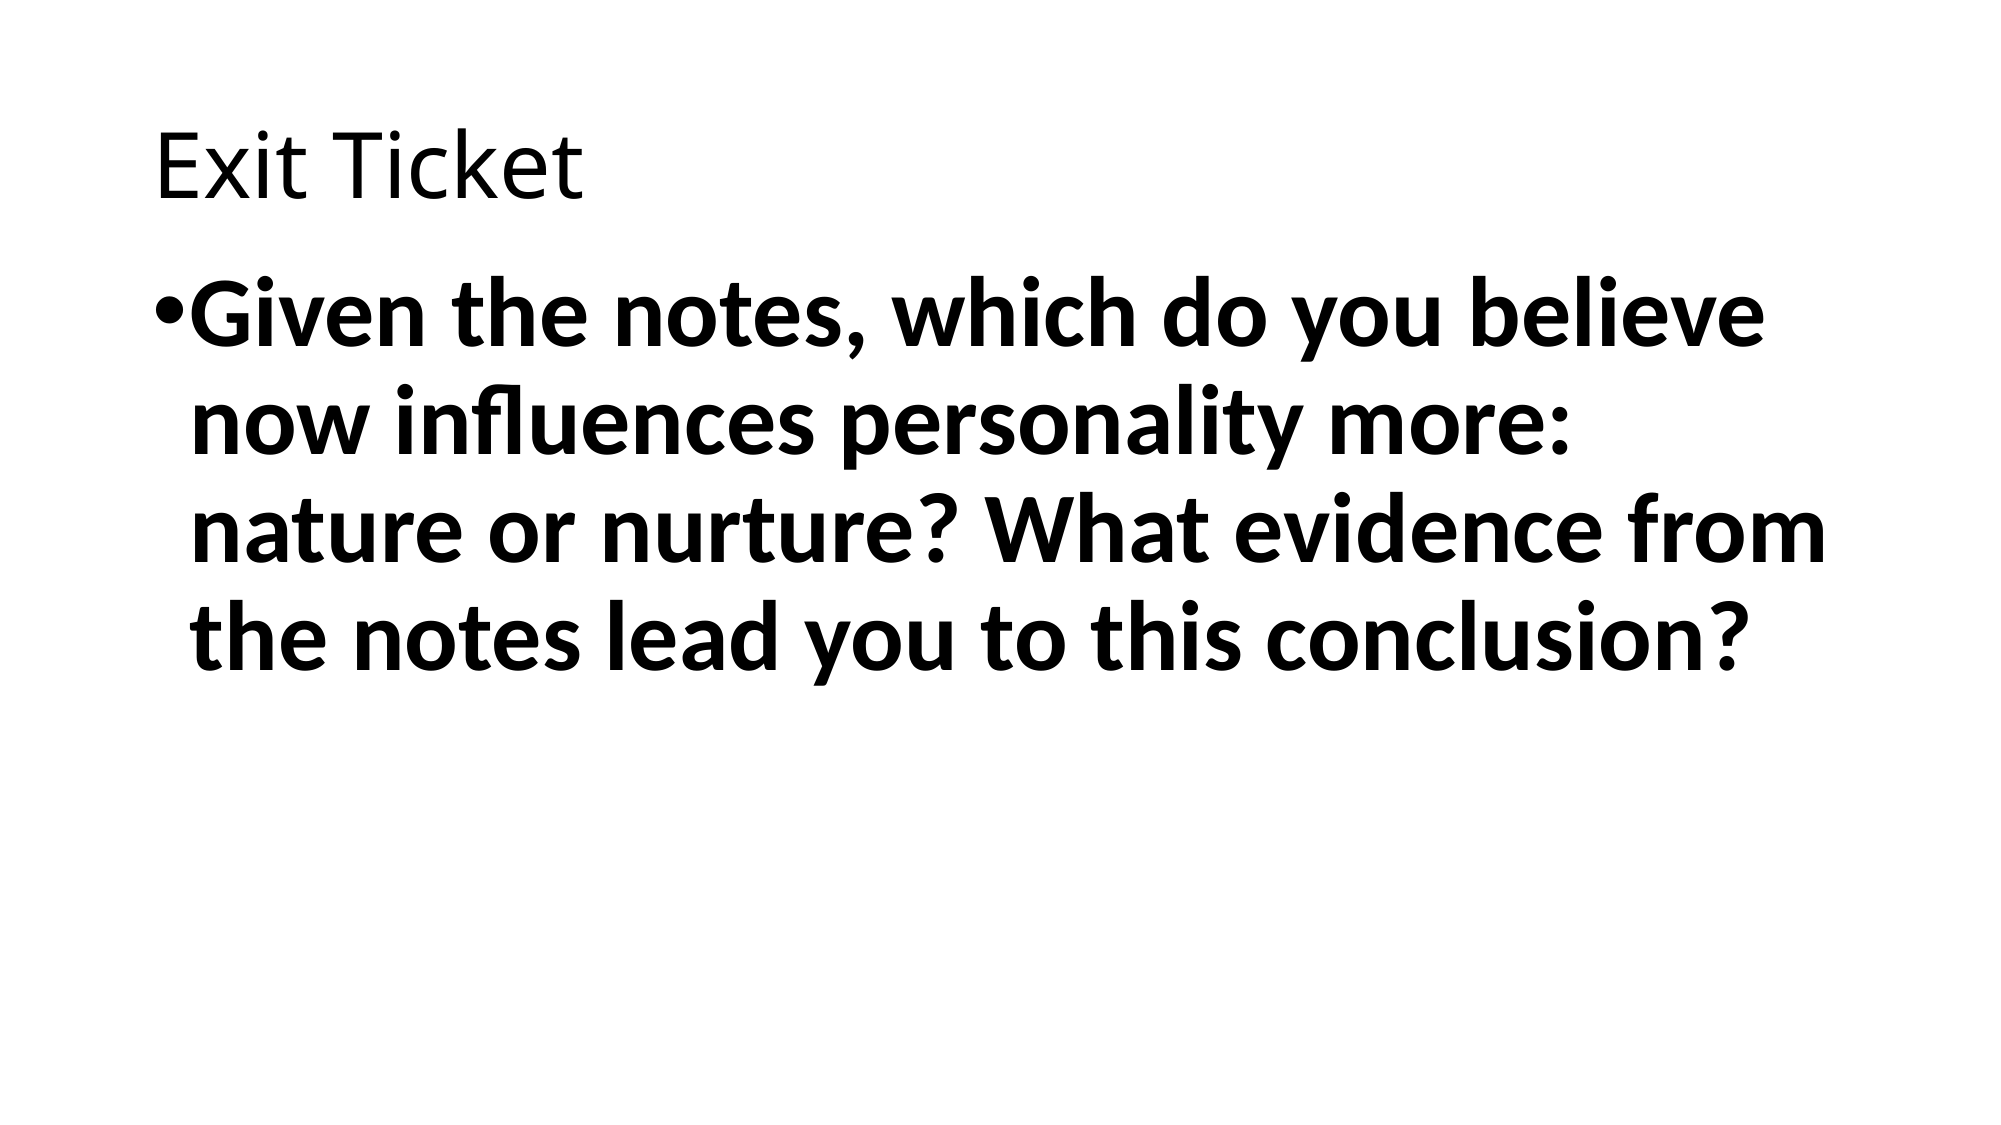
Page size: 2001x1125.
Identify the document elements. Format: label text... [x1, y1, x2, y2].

list Given the notes, which do you believe now influences personality more: nature or nurture? What evidence from the notes lead you to this conclusion? [137, 253, 1863, 1014]
title Exit Ticket [137, 59, 1863, 253]
